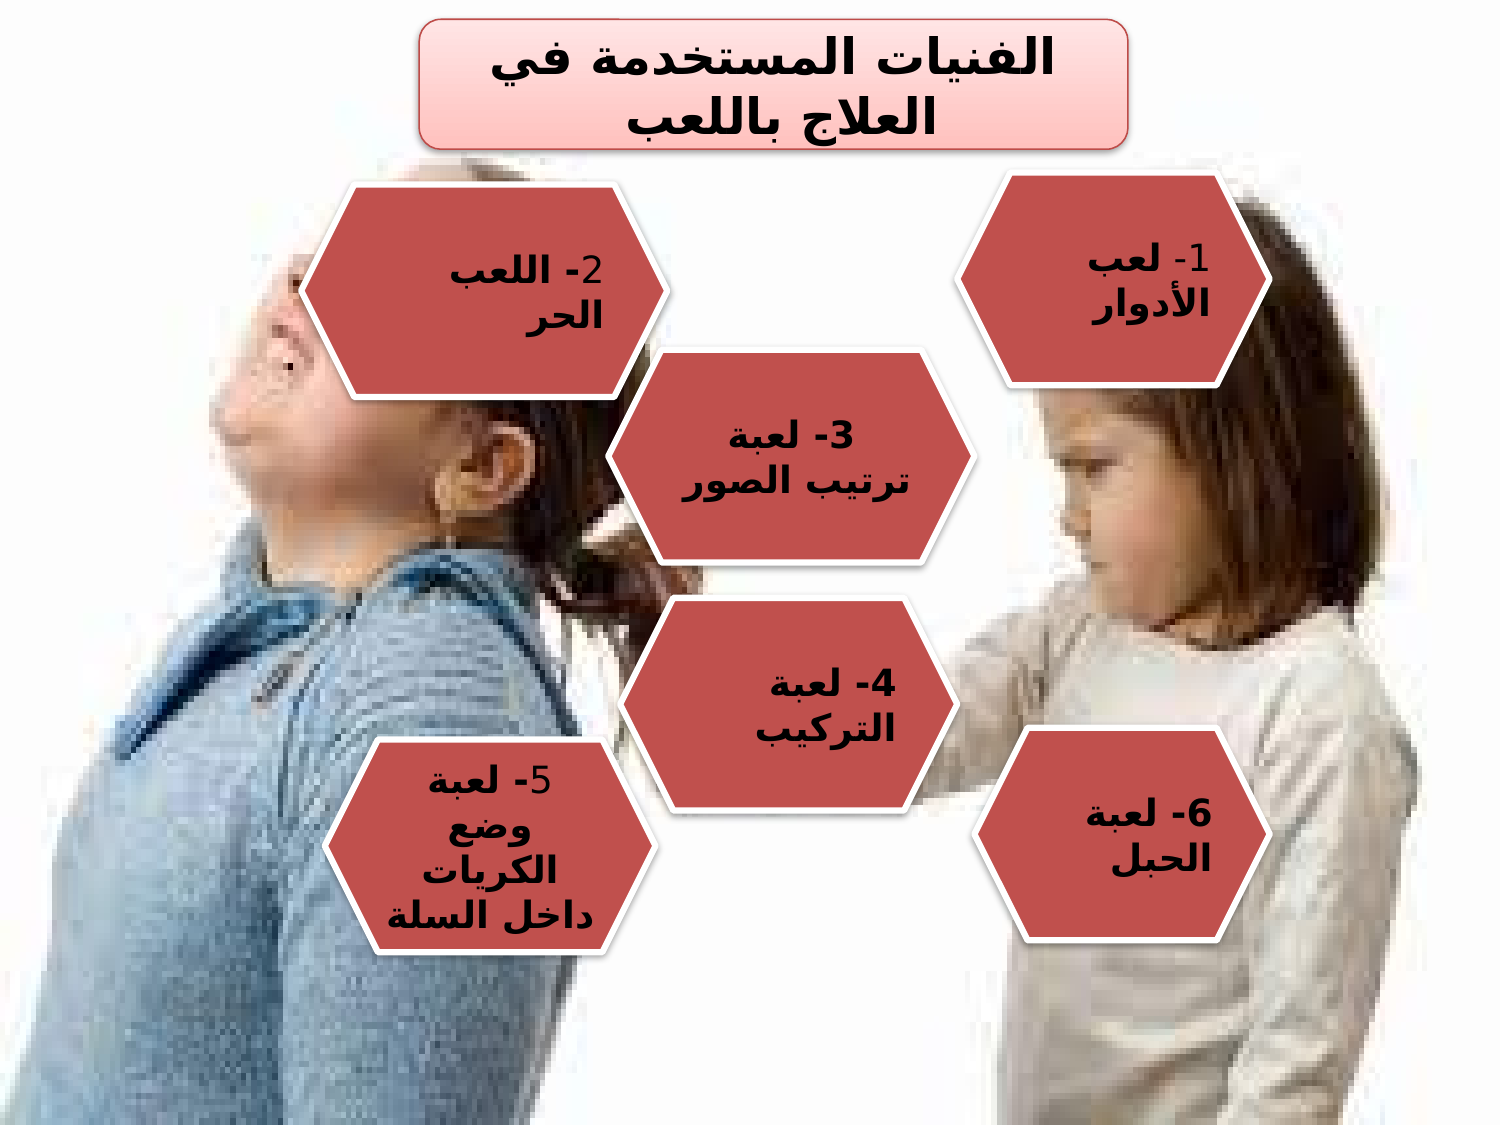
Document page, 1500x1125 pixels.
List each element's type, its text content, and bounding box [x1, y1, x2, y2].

text_box 3- لعبة ترتيب الصور [605, 346, 978, 566]
text_box 4- لعبة التركيب [617, 594, 961, 814]
picture [0, 0, 1500, 1125]
text_box 6- لعبة الحبل [971, 724, 1273, 944]
text_box 5- لعبة وضع الكريات داخل السلة [321, 736, 659, 956]
text_box 1- لعب الأدوار [954, 169, 1273, 389]
text_box الفنيات المستخدمة في العلاج باللعب [418, 18, 1129, 150]
text_box 2- اللعب الحر [298, 181, 671, 401]
